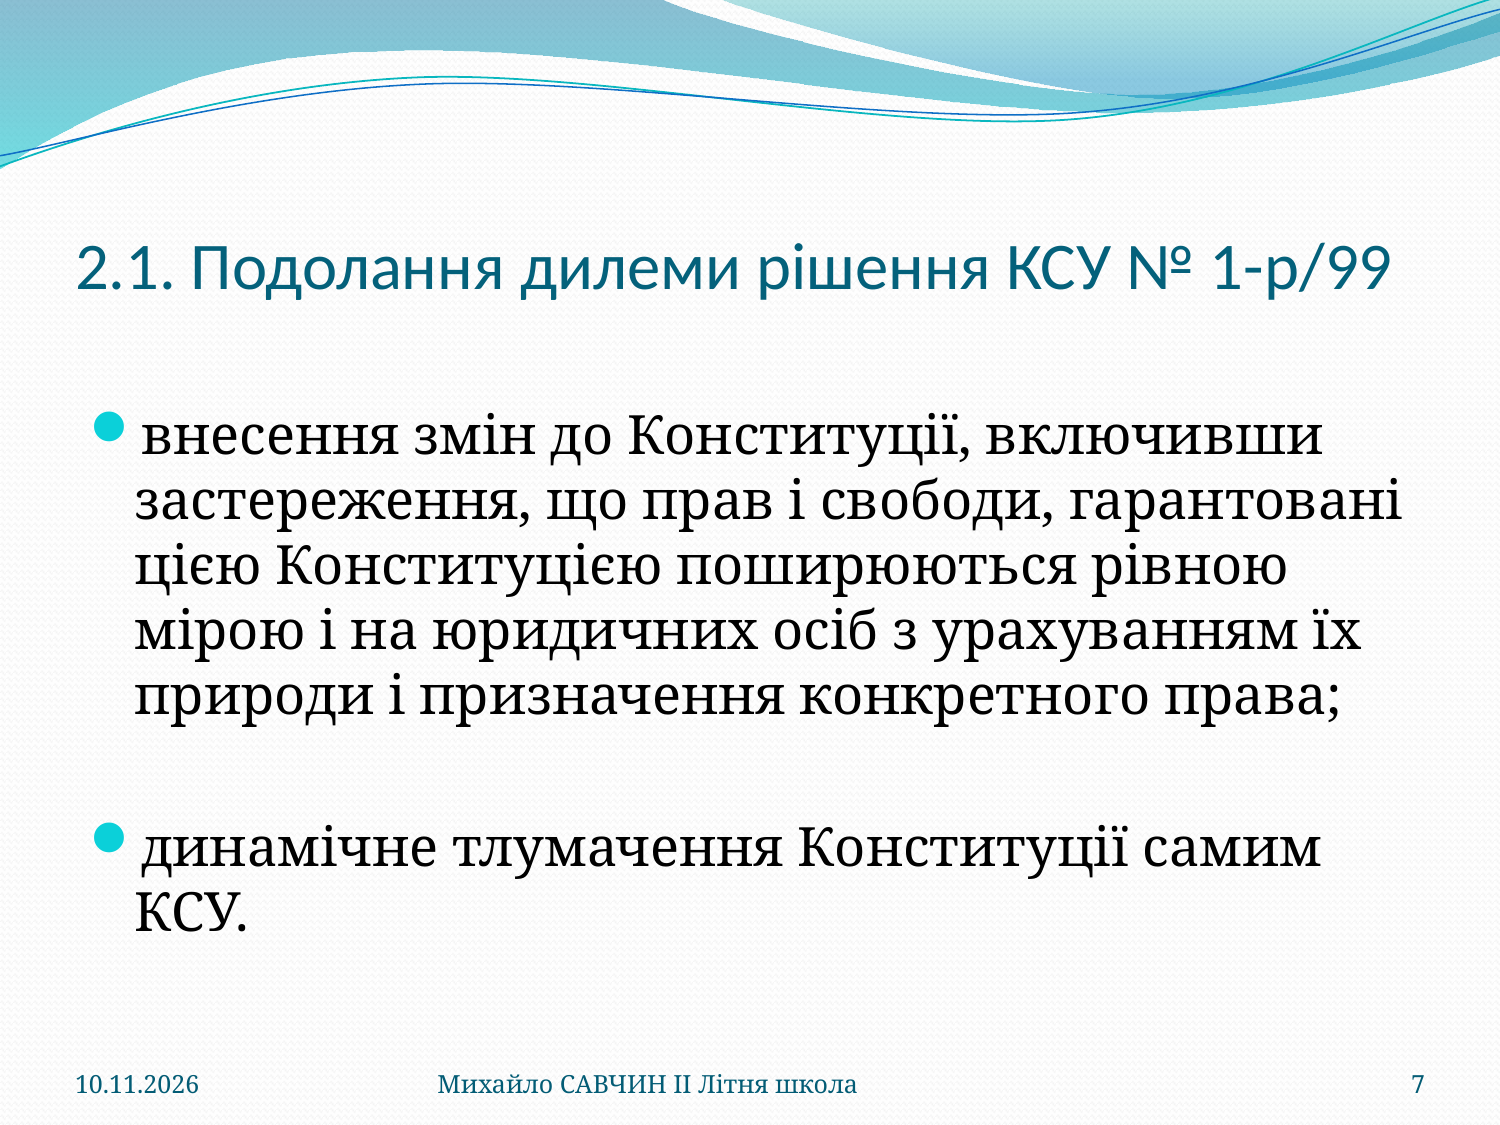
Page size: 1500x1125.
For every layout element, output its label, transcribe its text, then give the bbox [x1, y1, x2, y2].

footer Михайло САВЧИН ІІ Літня школа [437, 1042, 988, 1103]
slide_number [75, 1042, 425, 1103]
slide_number 7 [1299, 1042, 1425, 1103]
title 2.1. Подолання дилеми рішення КСУ № 1-р/99 [75, 115, 1425, 303]
list внесення змін до Конституції, включивши застереження, що прав і свободи, гарантовані цією Конституцією поширюються рівною мірою і на юридичних осіб з урахуванням їх природи і призначення конкретного права; динамічне тлумачення Конституції самим КСУ. [75, 317, 1425, 1038]
